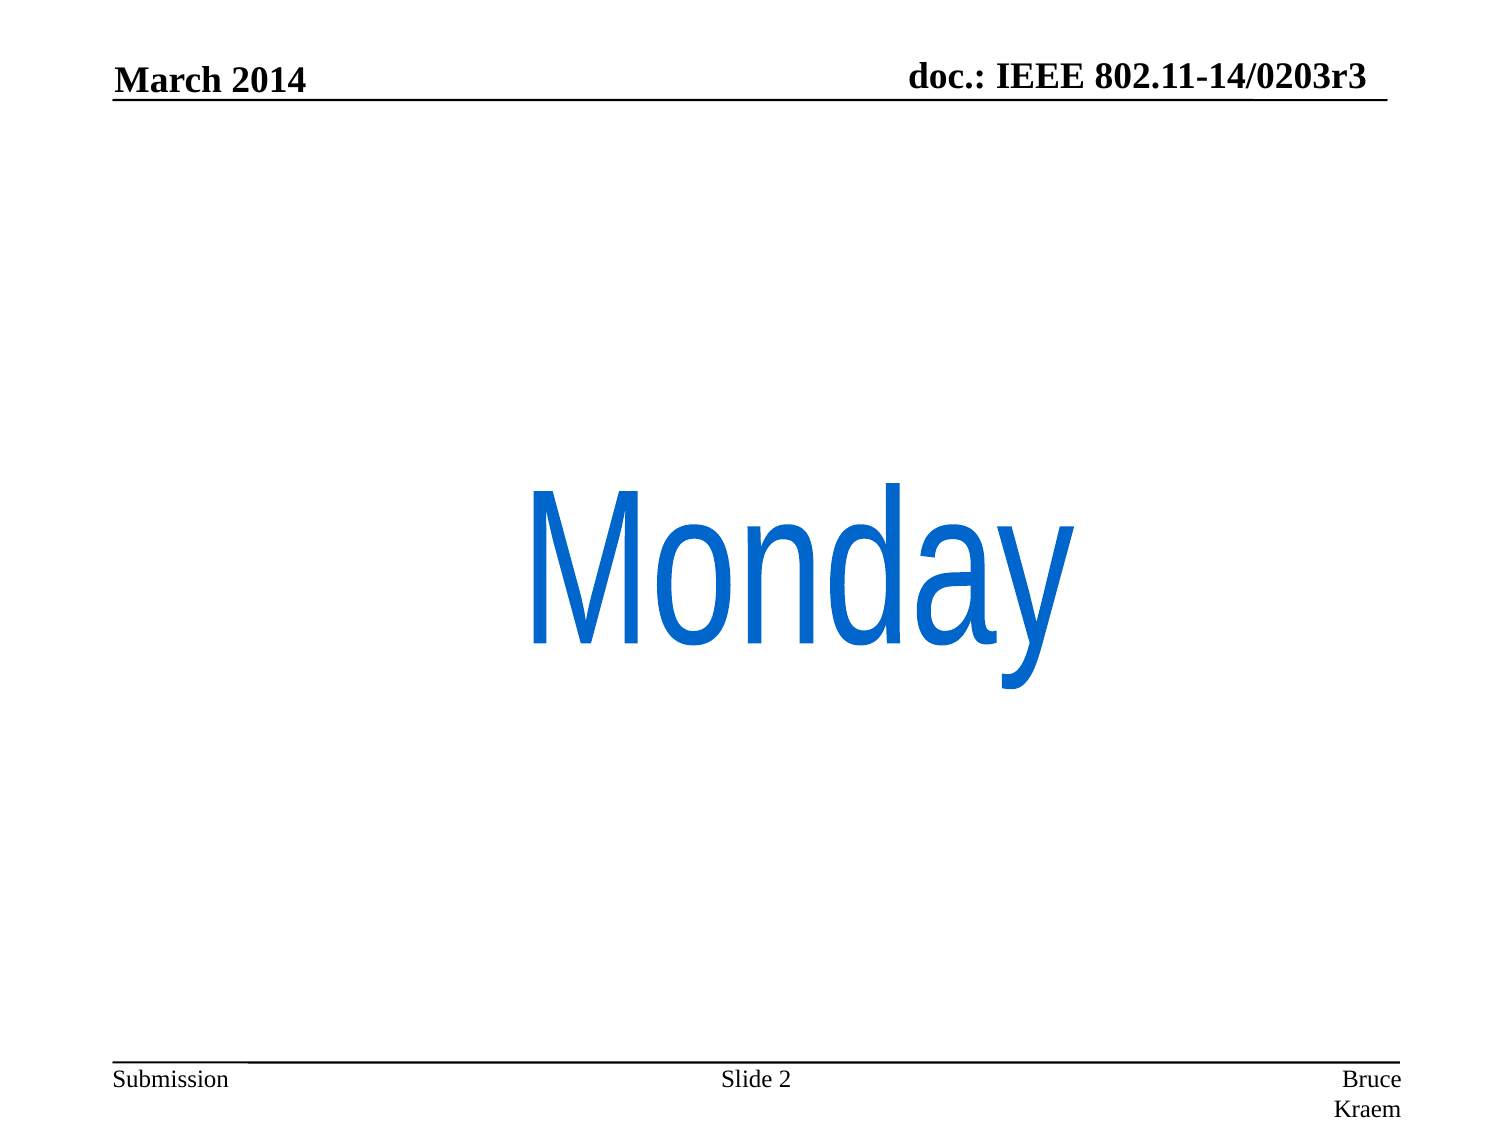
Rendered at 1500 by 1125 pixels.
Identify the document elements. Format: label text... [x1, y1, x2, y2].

slide_number Slide 2 [697, 1062, 815, 1103]
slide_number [114, 54, 366, 100]
footer Bruce Kraemer, Marvell [1325, 1062, 1402, 1093]
